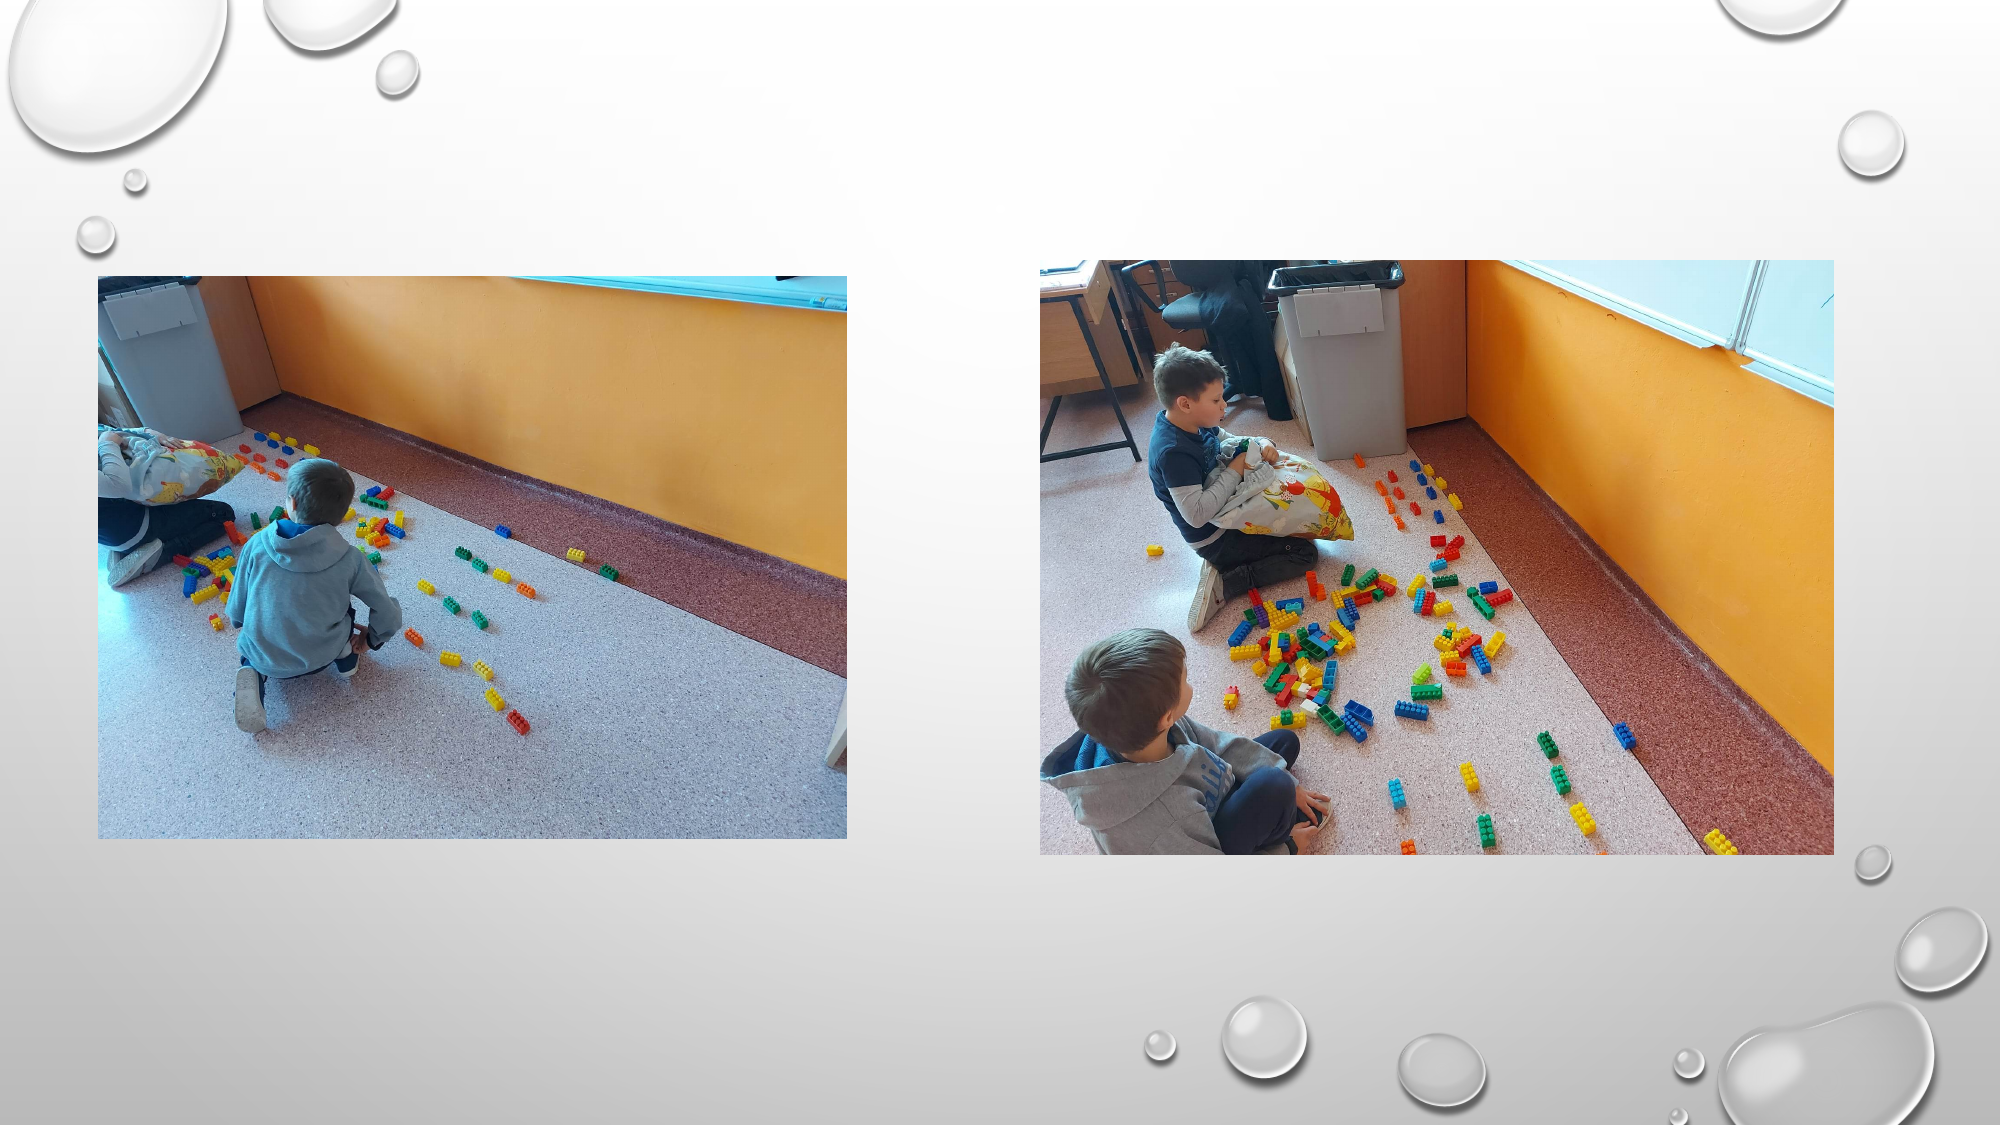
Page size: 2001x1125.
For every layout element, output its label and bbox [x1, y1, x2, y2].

picture [0, 0, 2000, 1125]
list [98, 276, 848, 839]
